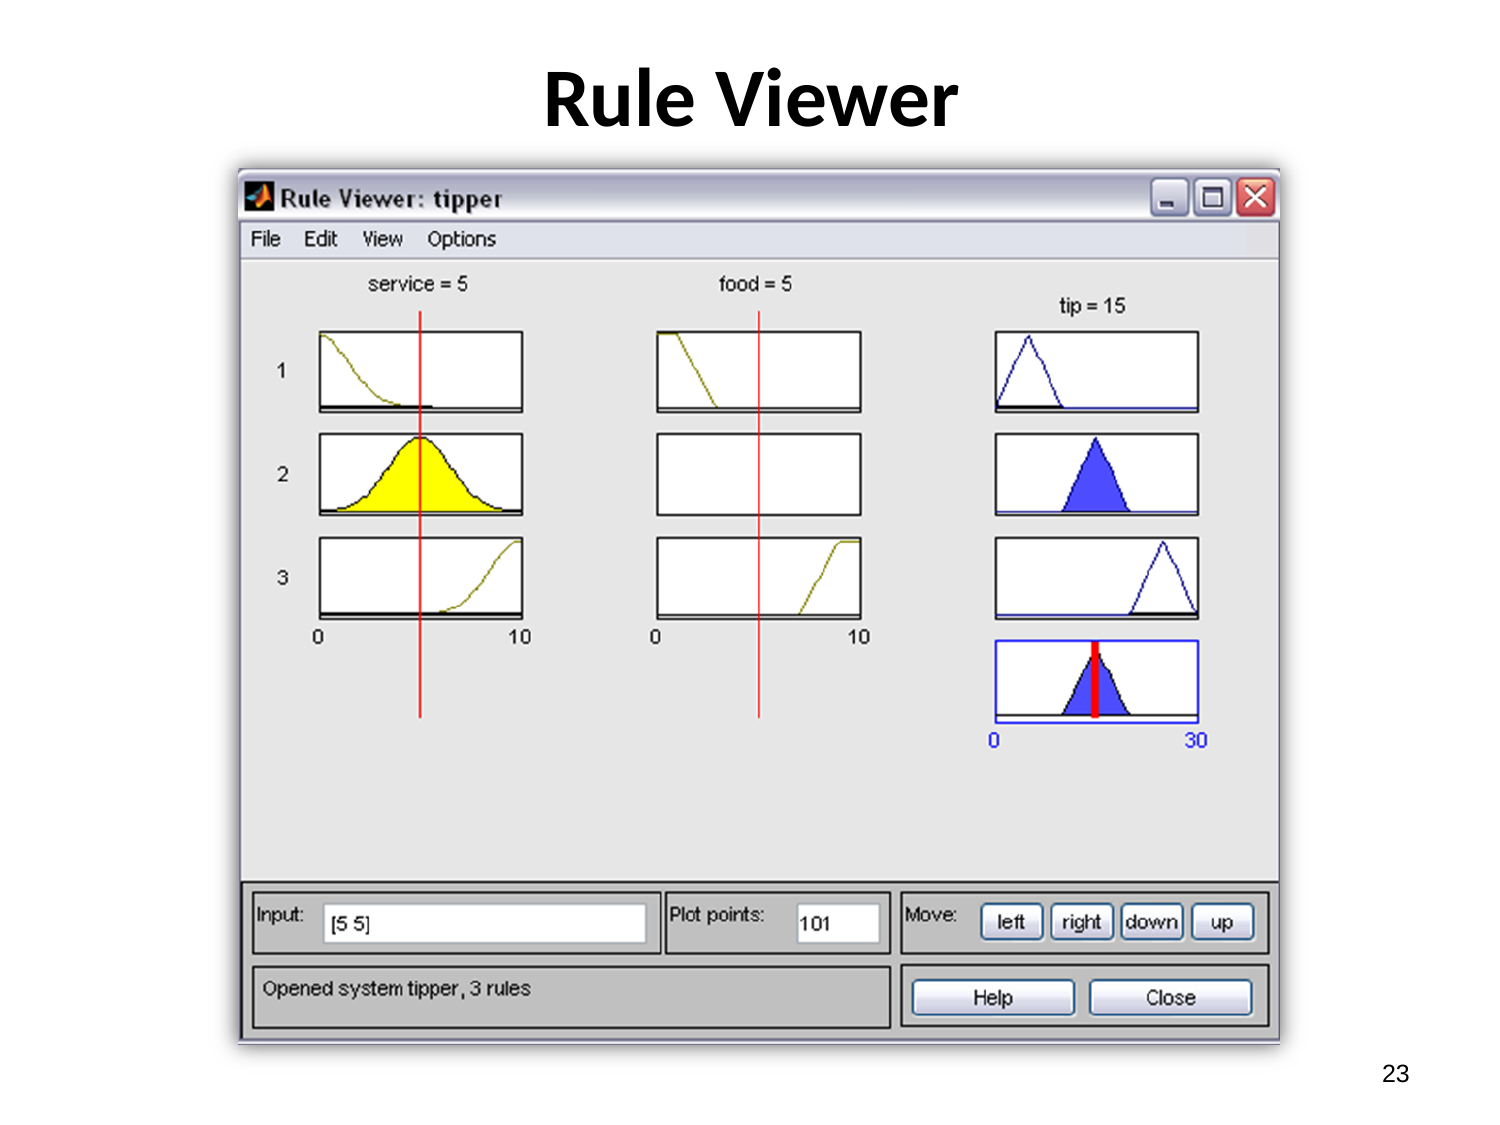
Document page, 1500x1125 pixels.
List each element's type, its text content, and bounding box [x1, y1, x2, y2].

title Rule Viewer [76, 19, 1427, 169]
slide_number 22 [1074, 1042, 1425, 1103]
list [206, 136, 1311, 1077]
